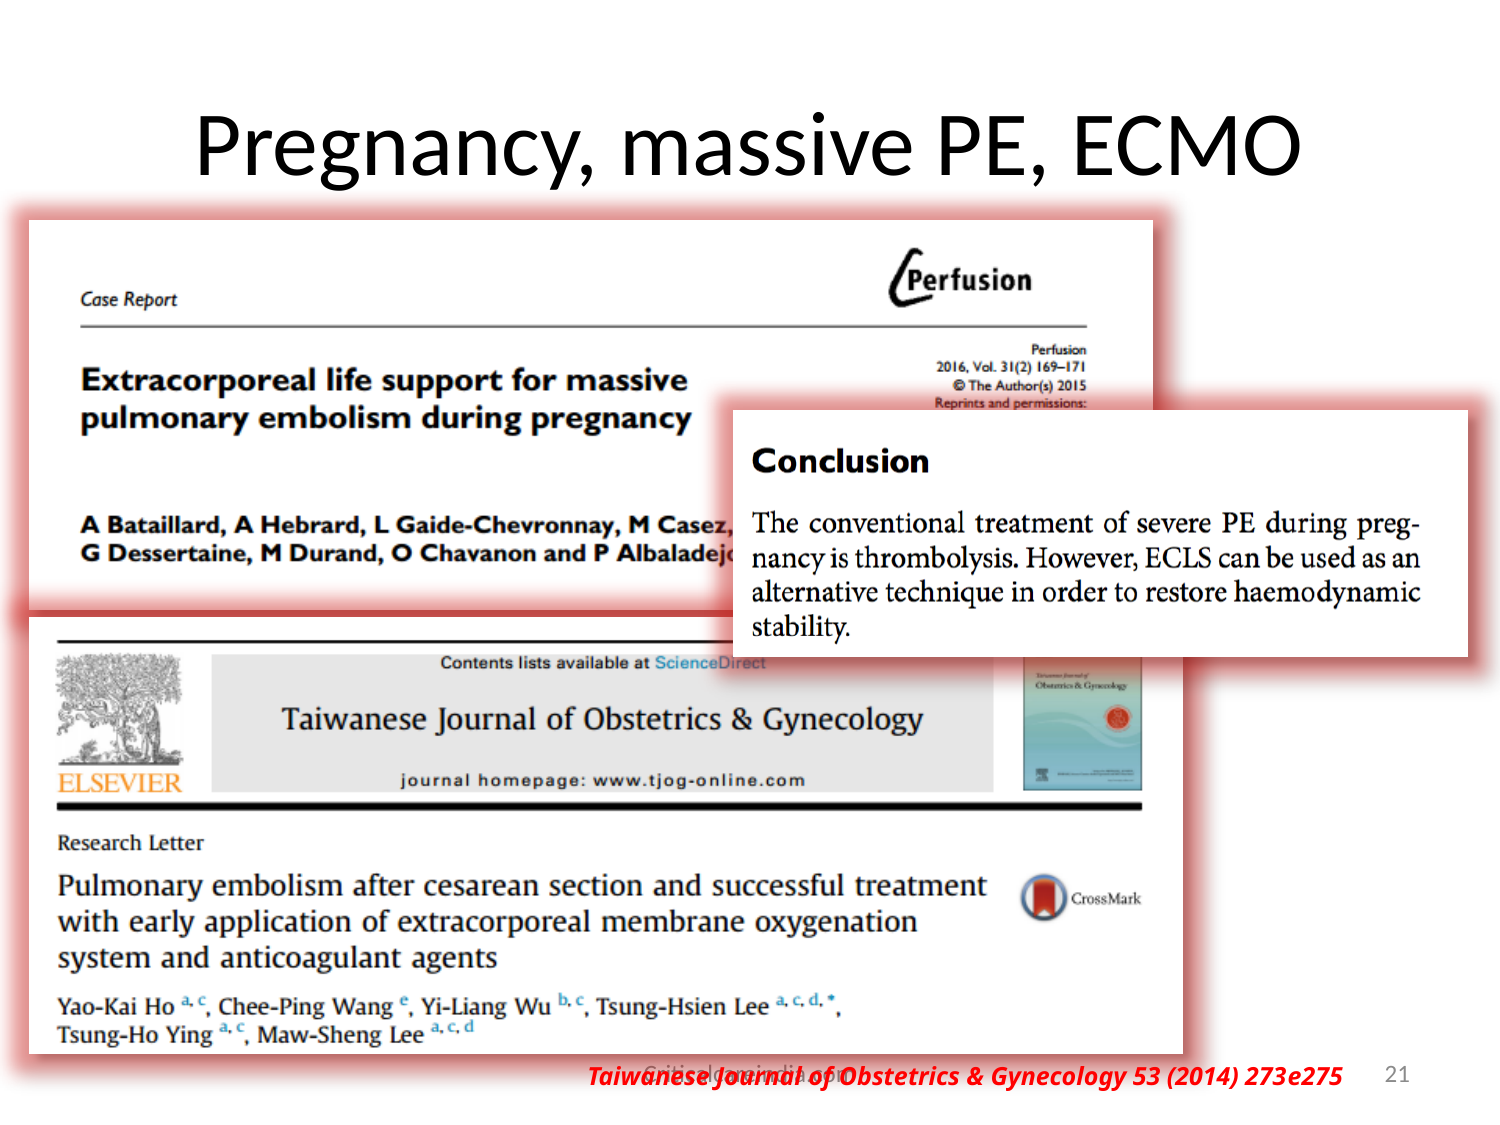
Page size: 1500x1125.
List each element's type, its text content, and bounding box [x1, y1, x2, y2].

slide_number 21 [1074, 1042, 1425, 1103]
picture [29, 220, 1469, 1054]
text_box Taiwanese Journal of Obstetrics & Gynecology 53 (2014) 273e275 [988, 1063, 1074, 1098]
footer Criticalcareindia.com [512, 1063, 988, 1103]
title Pregnancy, massive PE, ECMO [75, 45, 1425, 233]
